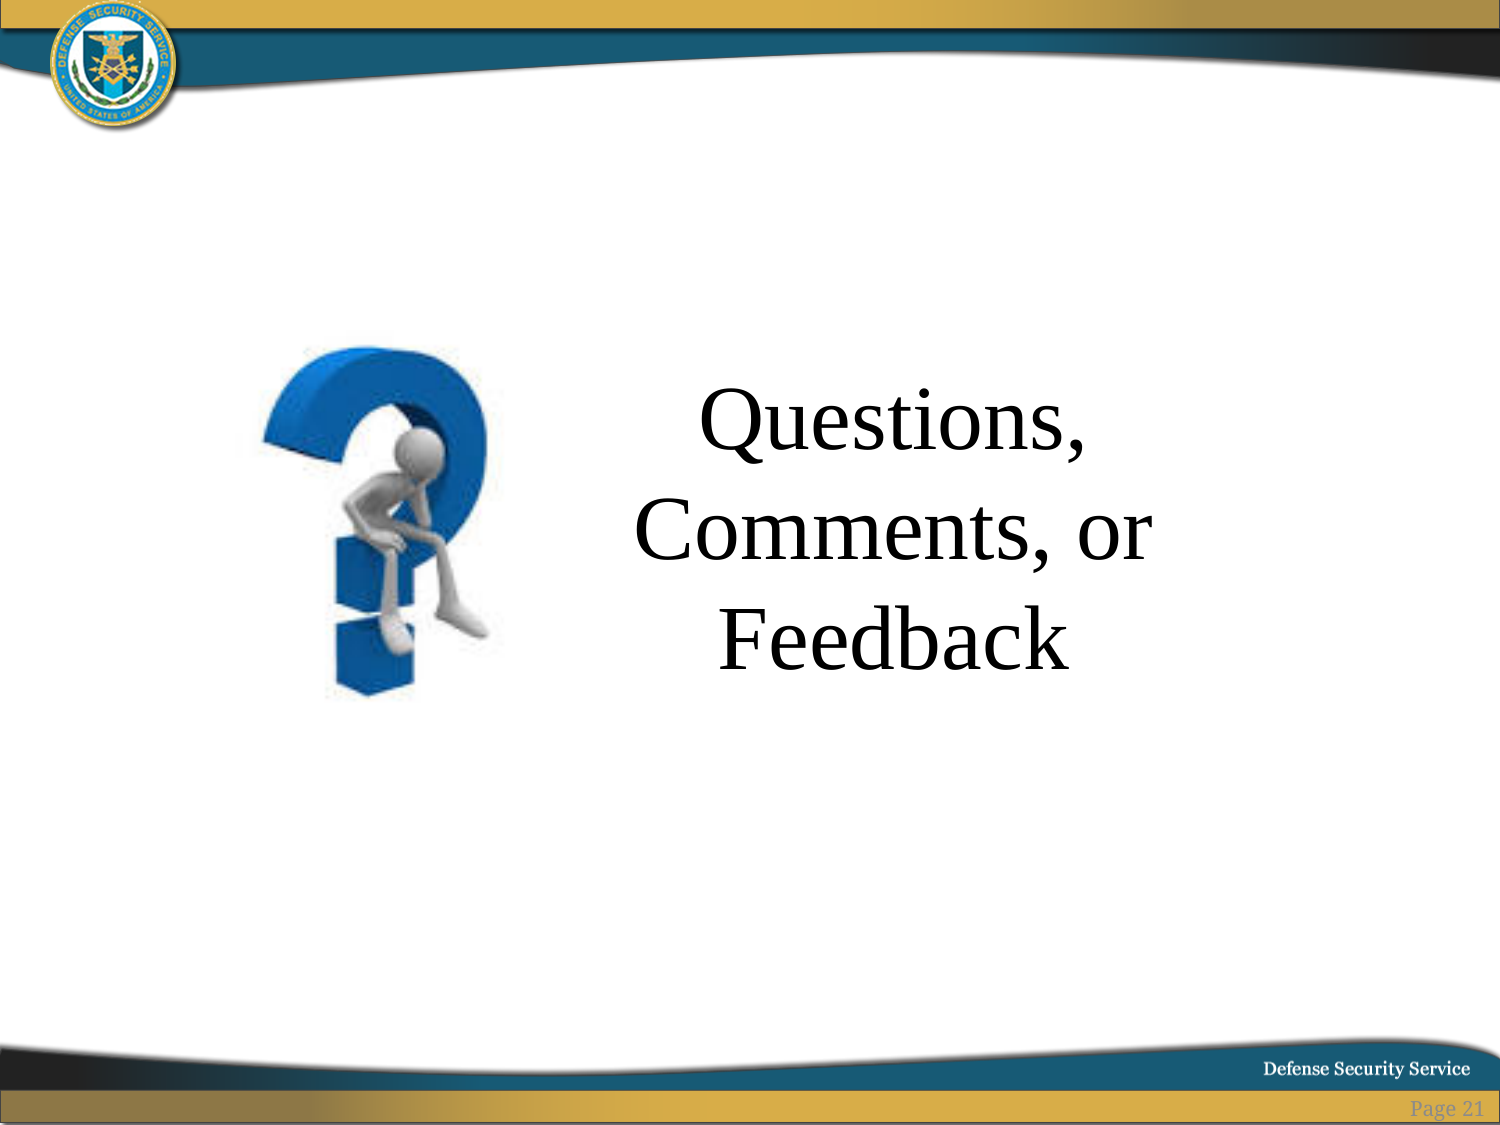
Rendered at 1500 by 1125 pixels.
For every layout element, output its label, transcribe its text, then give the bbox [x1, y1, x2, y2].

text_box Questions, Comments, or Feedback [549, 350, 1267, 696]
picture [215, 324, 549, 741]
picture [0, 974, 1500, 1125]
picture [0, 0, 1500, 146]
